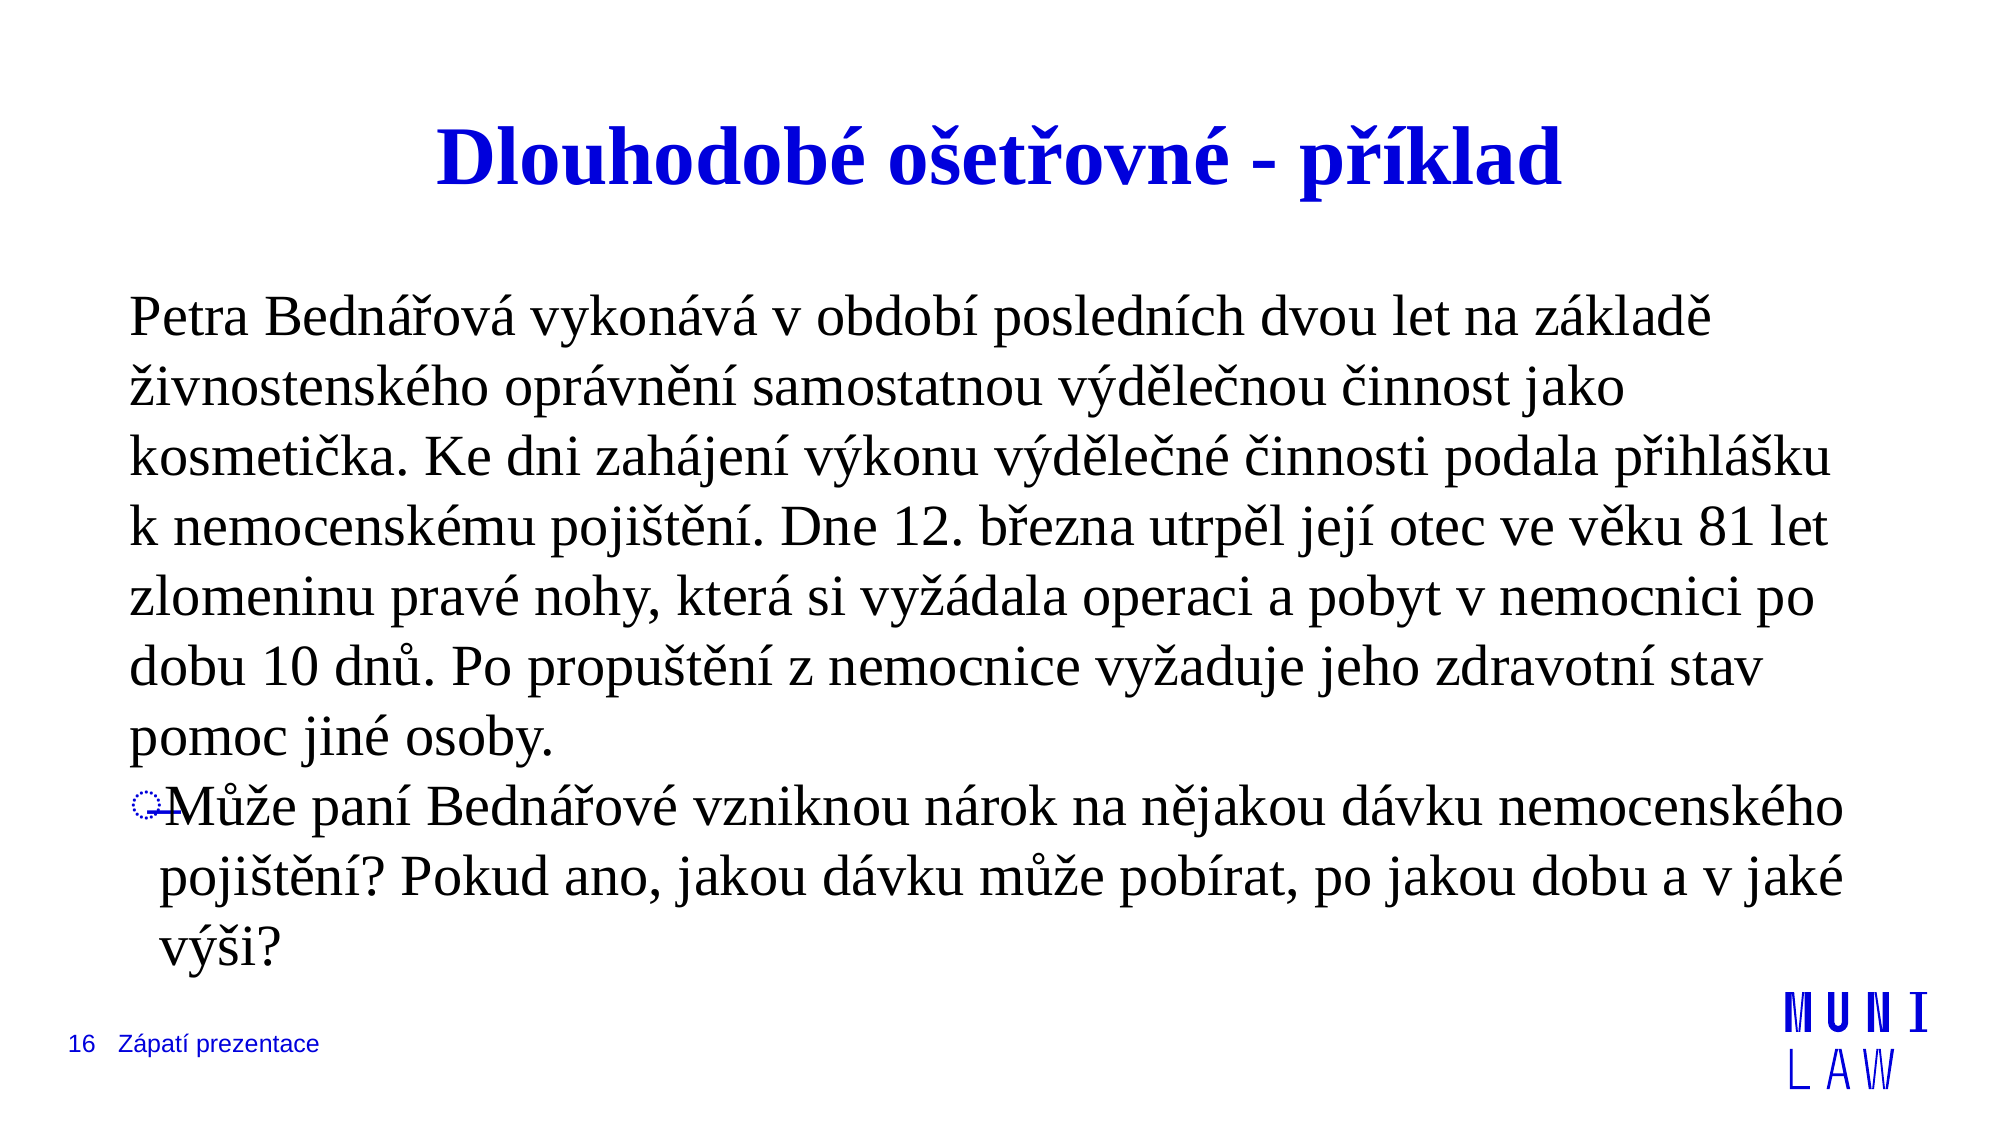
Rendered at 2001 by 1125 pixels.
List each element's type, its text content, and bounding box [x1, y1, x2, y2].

footer Zápatí prezentace [118, 1021, 1418, 1063]
list Petra Bednářová vykonává v období posledních dvou let na základě živnostenského oprávnění samostatnou výdělečnou činnost jako kosmetička. Ke dni zahájení výkonu výdělečné činnosti podala přihlášku k nemocenskému pojištění. Dne 12. března utrpěl její otec ve věku 81 let zlomeninu pravé nohy, která si vyžádala operaci a pobyt v nemocnici po dobu 10 dnů. Po propuštění z nemocnice vyžaduje jeho zdravotní stav pomoc jiné osoby. Může paní Bednářové vzniknou nárok na nějakou dávku nemocenského pojištění? Pokud ano, jakou dávku může pobírat, po jakou dobu a v jaké výši? [118, 277, 1883, 957]
slide_number 16 [67, 1021, 110, 1063]
title Dlouhodobé ošetřovné - příklad [118, 118, 1883, 193]
